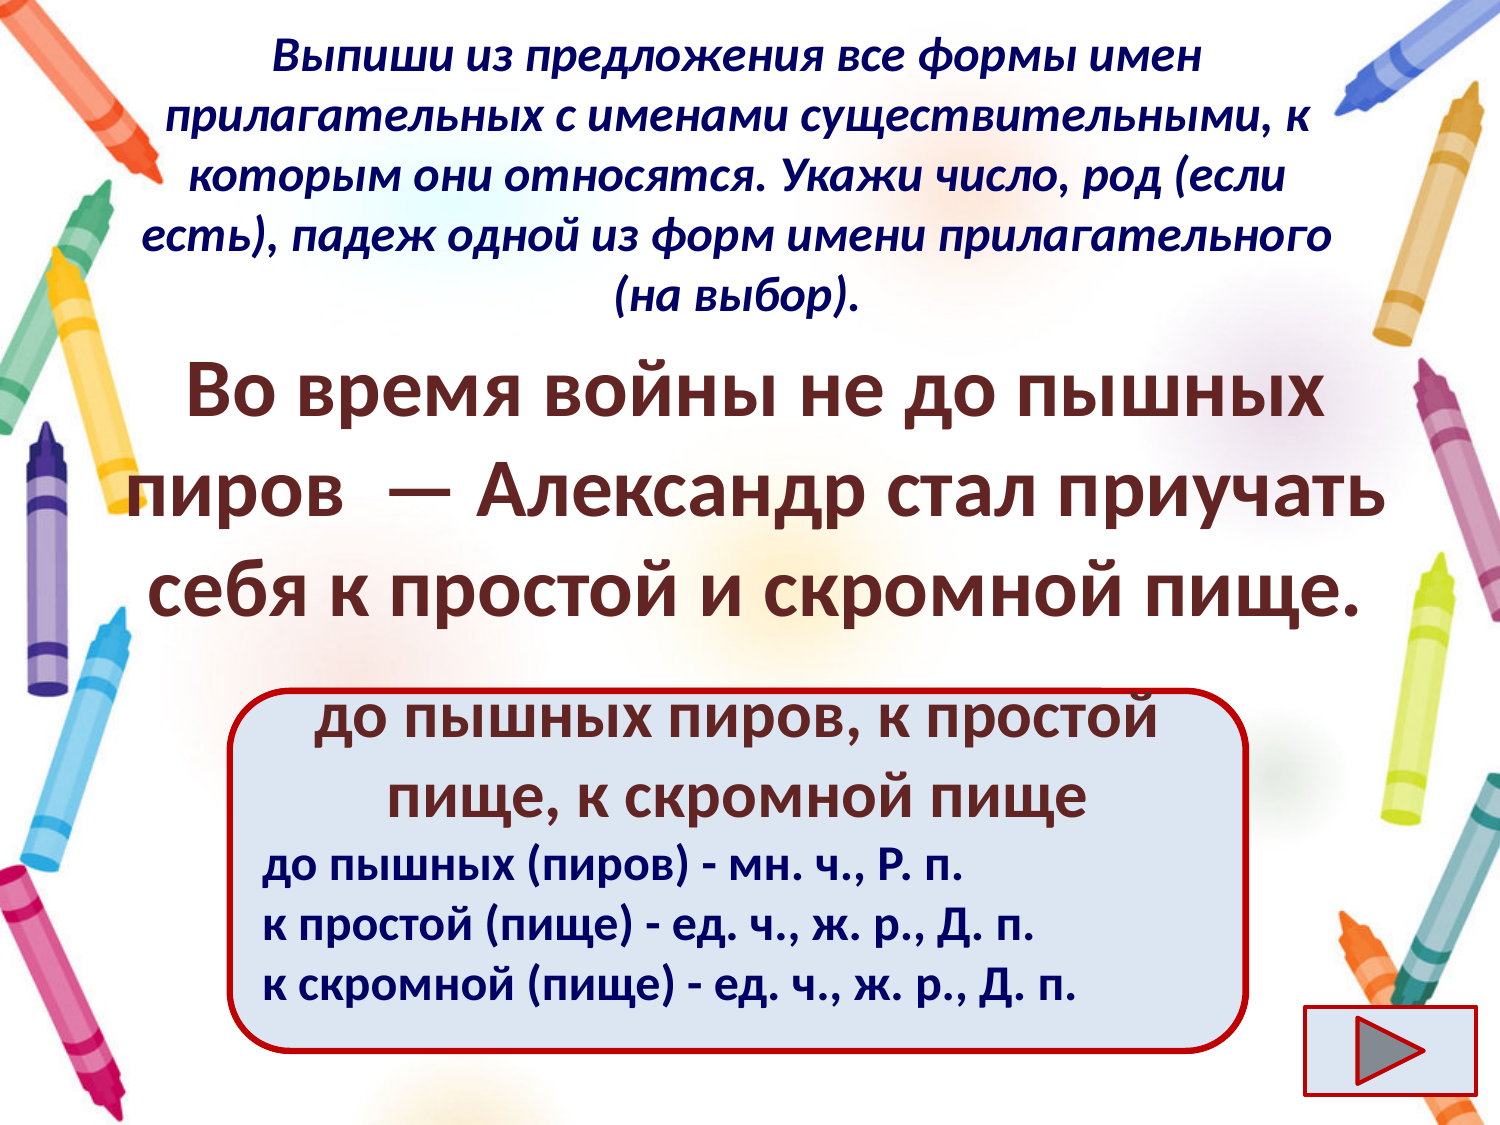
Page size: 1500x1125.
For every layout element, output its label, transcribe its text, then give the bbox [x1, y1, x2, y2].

title Выпиши из предложения все формы имен прилагательных с именами существительными, к которым они относятся. Укажи число, род (если есть), падеж одной из форм имени прилагательного (на выбор). [99, 0, 1375, 326]
text_box [1303, 1005, 1478, 1097]
picture [0, 0, 1500, 1125]
text_box [227, 688, 1248, 1053]
text_box Во время войны не до пышных пиров — Александр стал приучать себя к простой и скромной пище. [76, 326, 1436, 641]
